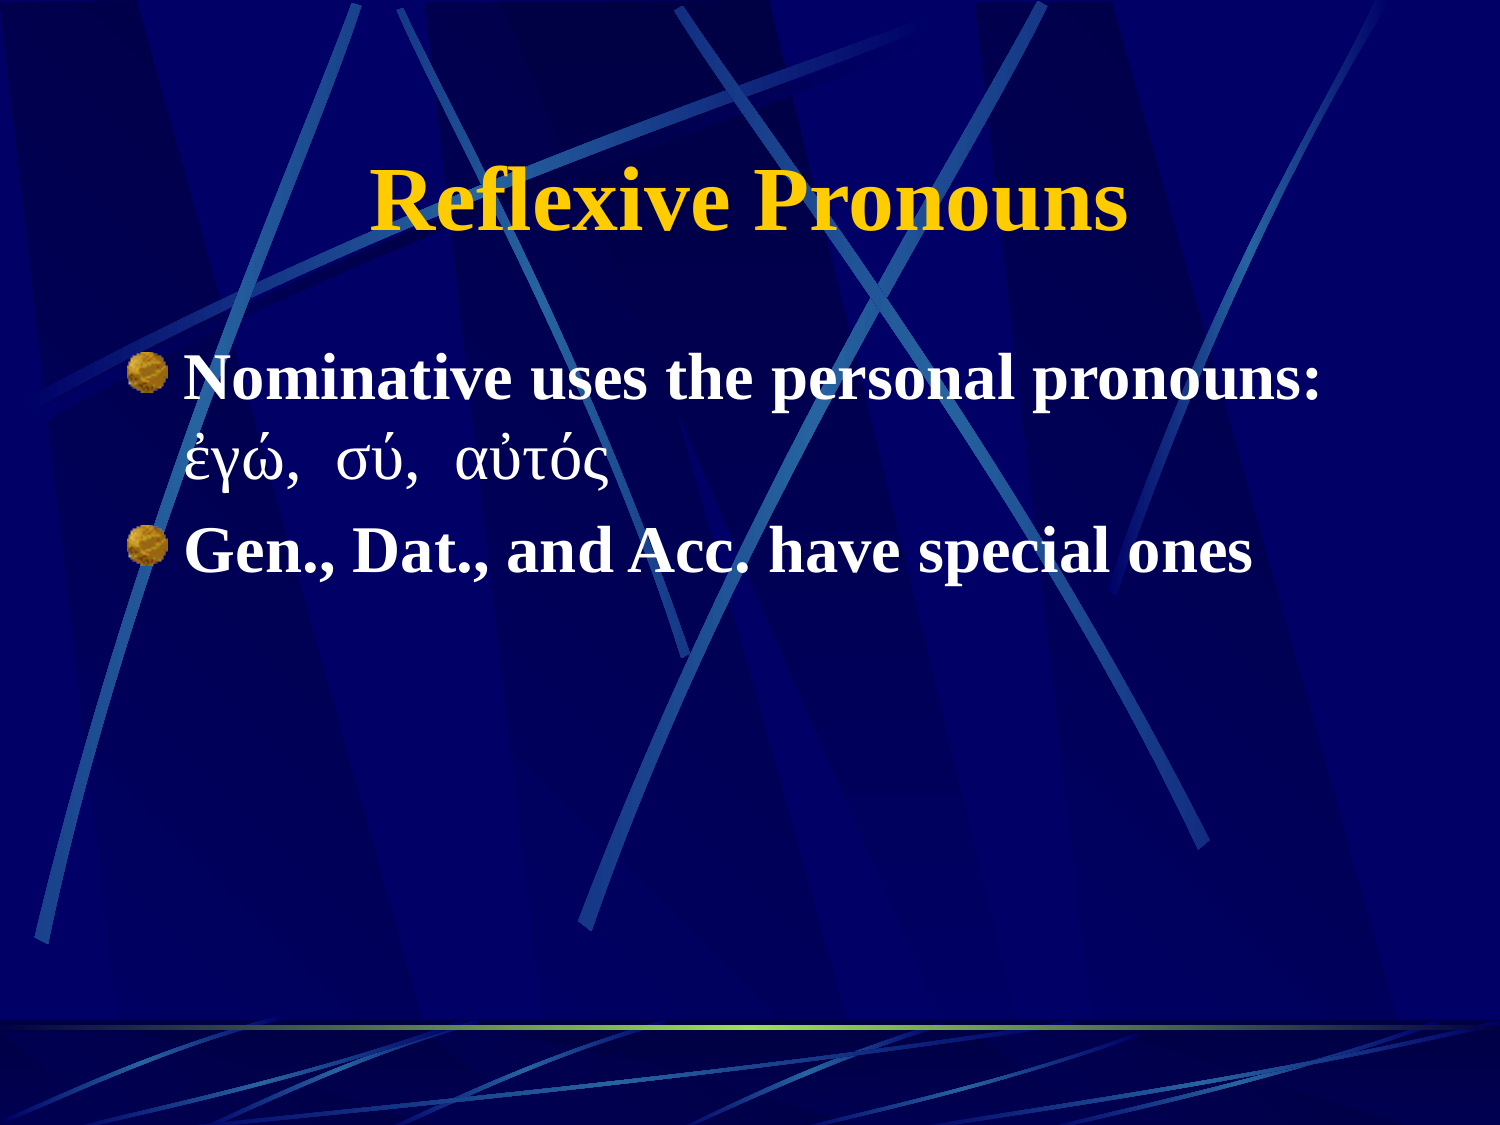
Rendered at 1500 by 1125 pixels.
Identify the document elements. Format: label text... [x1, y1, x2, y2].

picture [127, 525, 168, 566]
title Reflexive Pronouns [112, 131, 1388, 257]
picture [127, 352, 168, 393]
list Nominative uses the personal pronouns: ἐγώ, σύ, αὐτός Gen., Dat., and Acc. have special ones [112, 324, 1388, 1000]
